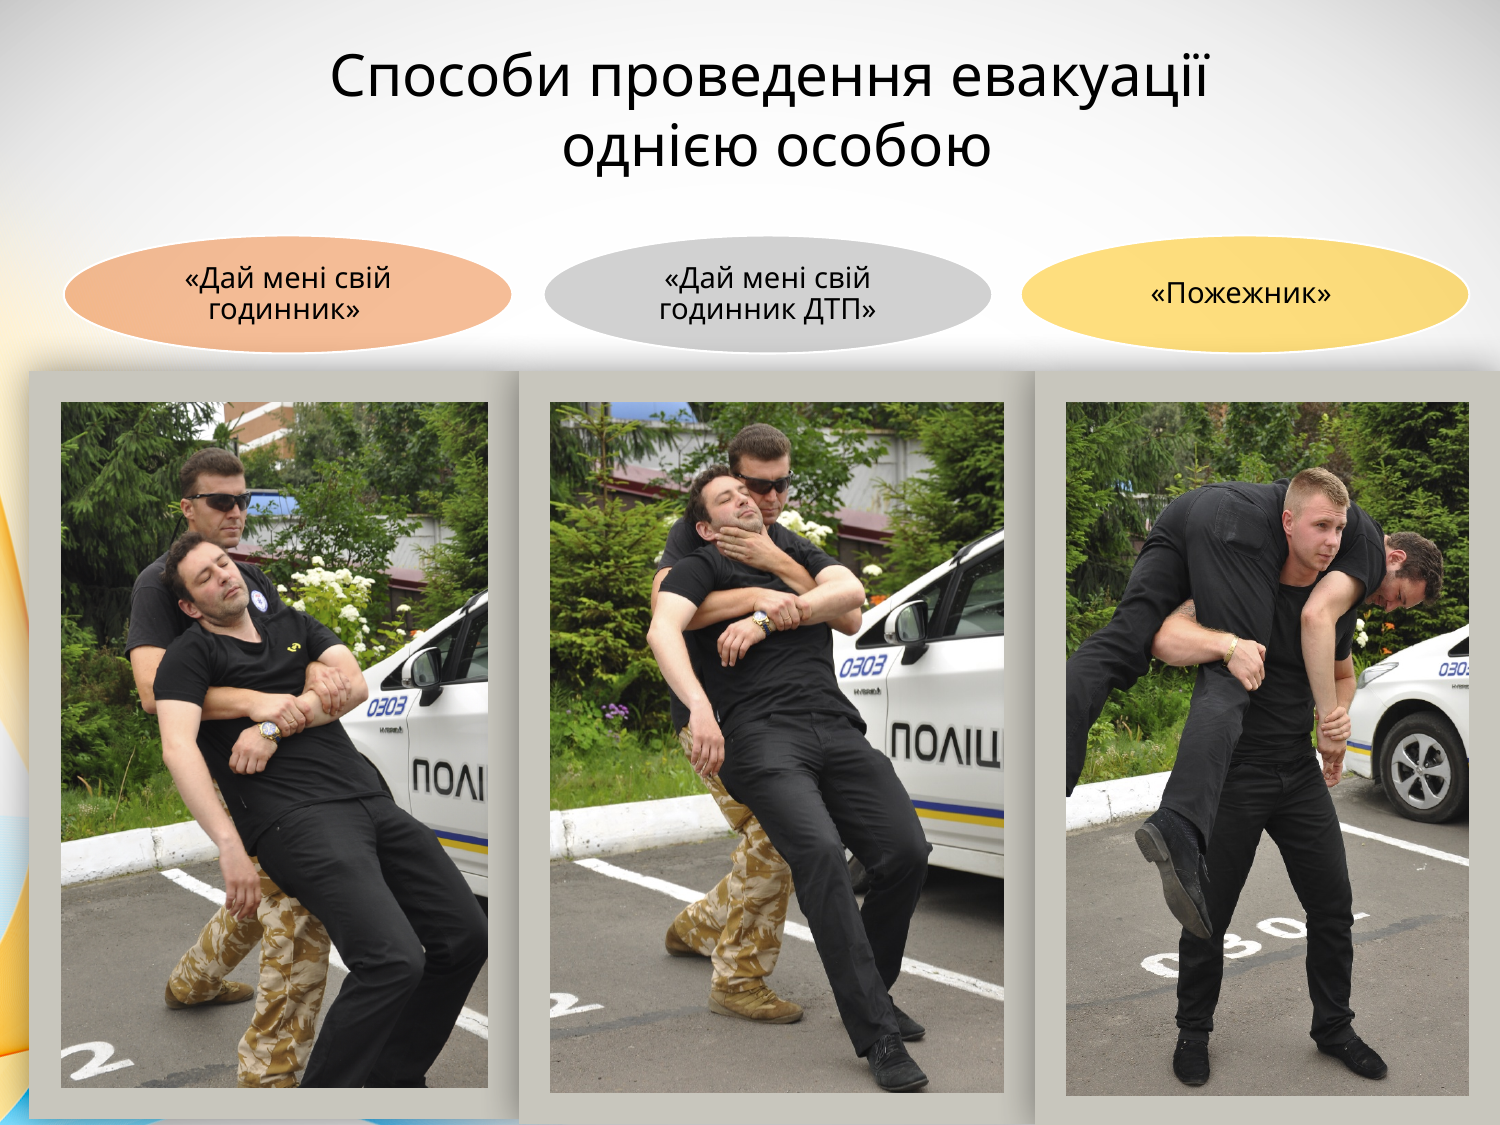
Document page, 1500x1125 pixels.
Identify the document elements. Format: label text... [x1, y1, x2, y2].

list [60, 401, 488, 1089]
picture [0, 0, 1500, 1125]
text_box Способи проведення евакуації однією особою [314, 30, 1240, 186]
picture [1066, 402, 1470, 1097]
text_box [27, 235, 1470, 354]
picture [549, 402, 1005, 1093]
